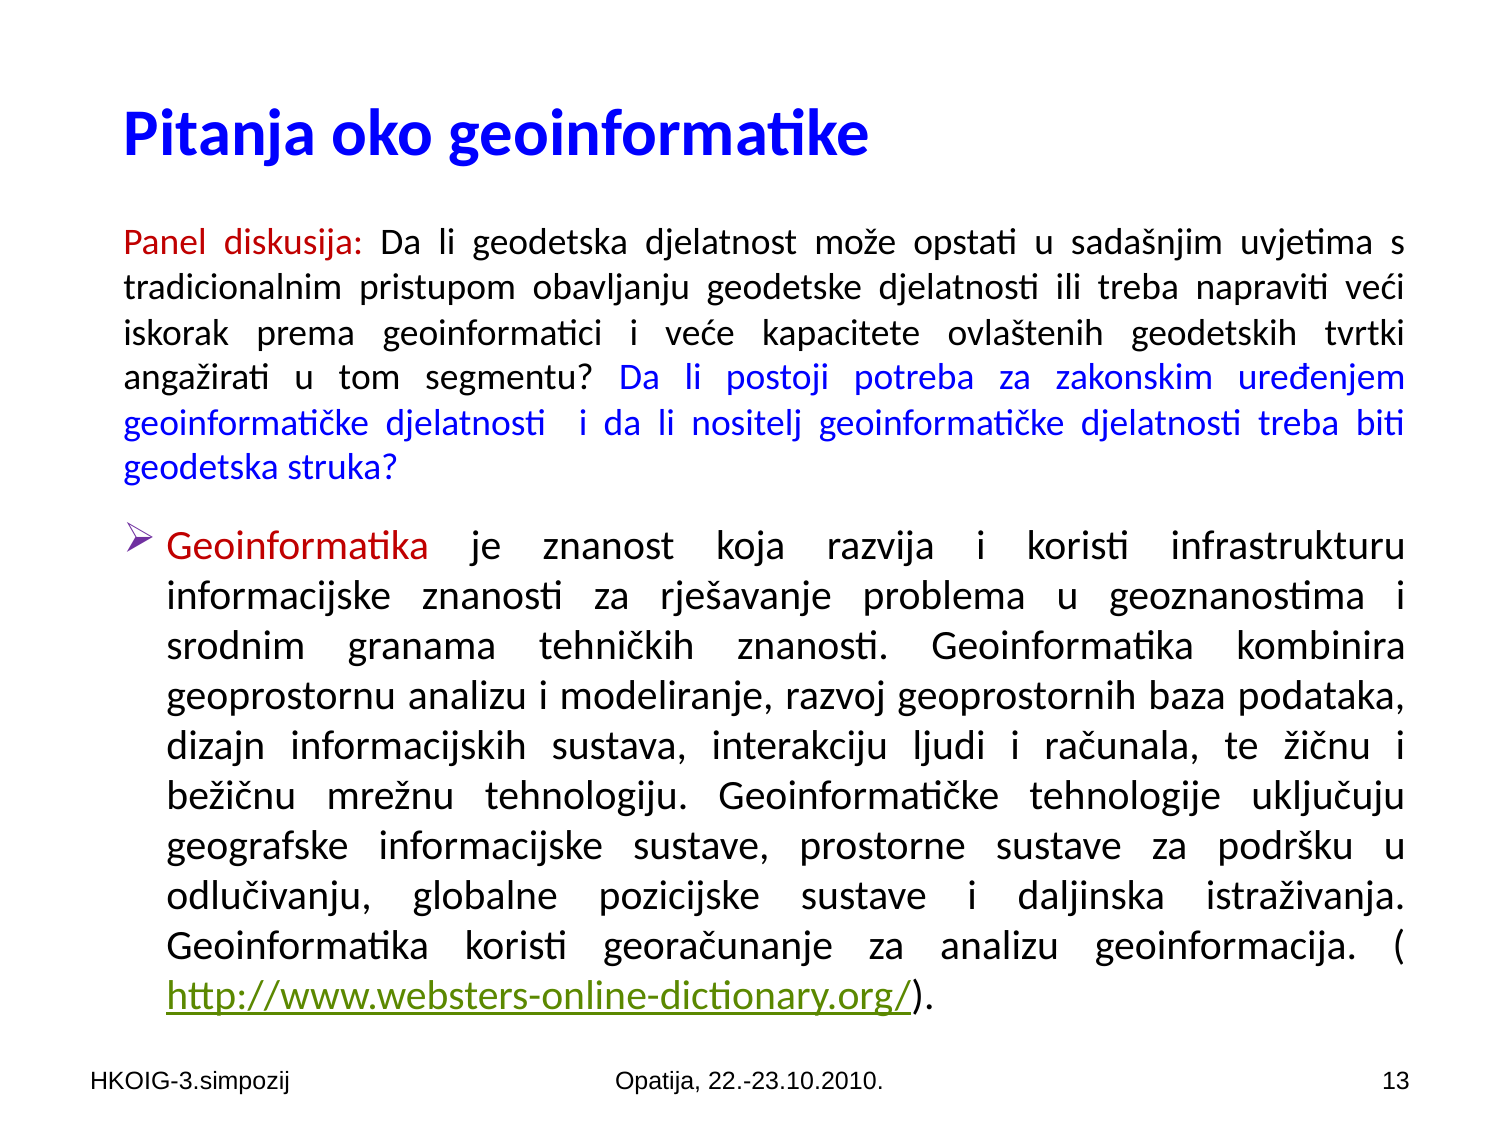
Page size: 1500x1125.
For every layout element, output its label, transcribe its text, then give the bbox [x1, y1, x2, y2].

text_box Panel diskusija: Da li geodetska djelatnost može opstati u sadašnjim uvjetima s tradicionalnim pristupom obavljanju geodetske djelatnosti ili treba napraviti veći iskorak prema geoinformatici i veće kapacitete ovlaštenih geodetskih tvrtki angažirati u tom segmentu? Da li postoji potreba za zakonskim uređenjem geoinformatičke djelatnosti i da li nositelj geoinformatičke djelatnosti treba biti geodetska struka? Geoinformatika je znanost koja razvija i koristi infrastrukturu informacijske znanosti za rješavanje problema u geoznanostima i srodnim granama tehničkih znanosti. Geoinformatika kombinira geoprostornu analizu i modeliranje, razvoj geoprostornih baza podataka, dizajn informacijskih sustava, interakciju ljudi i računala, te žičnu i bežičnu mrežnu tehnologiju. Geoinformatičke tehnologije uključuju geografske informacijske sustave, prostorne sustave za podršku u odlučivanju, globalne pozicijske sustave i daljinska istraživanja. Geoinformatika koristi georačunanje za analizu geoinformacija. (http://www.websters-online-dictionary.org/). [108, 210, 1421, 1030]
slide_number 13 [1074, 1024, 1426, 1103]
text_box Pitanja oko geoinformatike [109, 81, 1279, 177]
slide_number HKOIG-3.simpozij [74, 1024, 426, 1103]
footer Opatija, 22.-23.10.2010. [512, 1024, 988, 1103]
